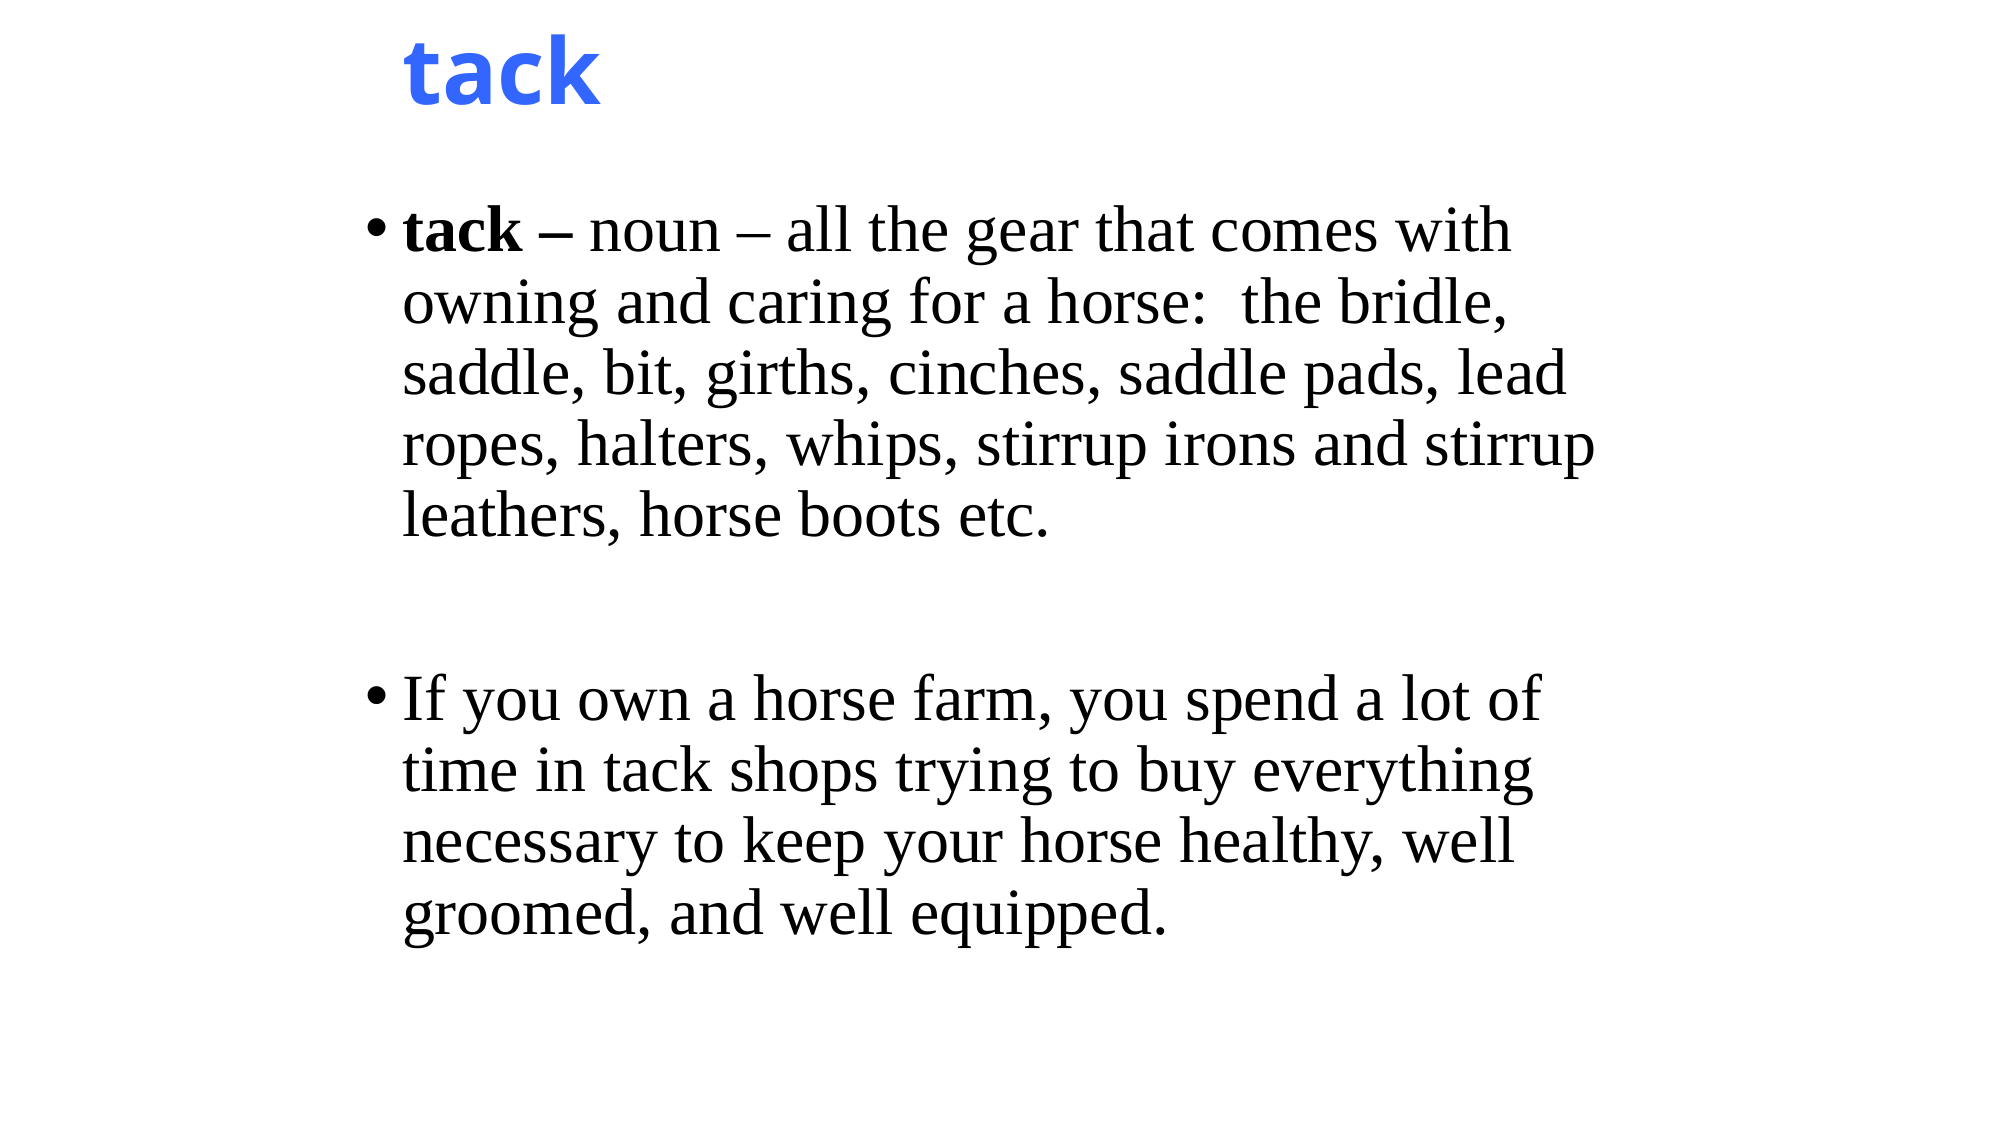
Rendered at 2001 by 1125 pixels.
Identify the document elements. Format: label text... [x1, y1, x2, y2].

list tack – noun – all the gear that comes with owning and caring for a horse: the bridle, saddle, bit, girths, cinches, saddle pads, lead ropes, halters, whips, stirrup irons and stirrup leathers, horse boots etc. If you own a horse farm, you spend a lot of time in tack shops trying to buy everything necessary to keep your horse healthy, well groomed, and well equipped. [350, 187, 1675, 1050]
title tack [387, 0, 1663, 150]
